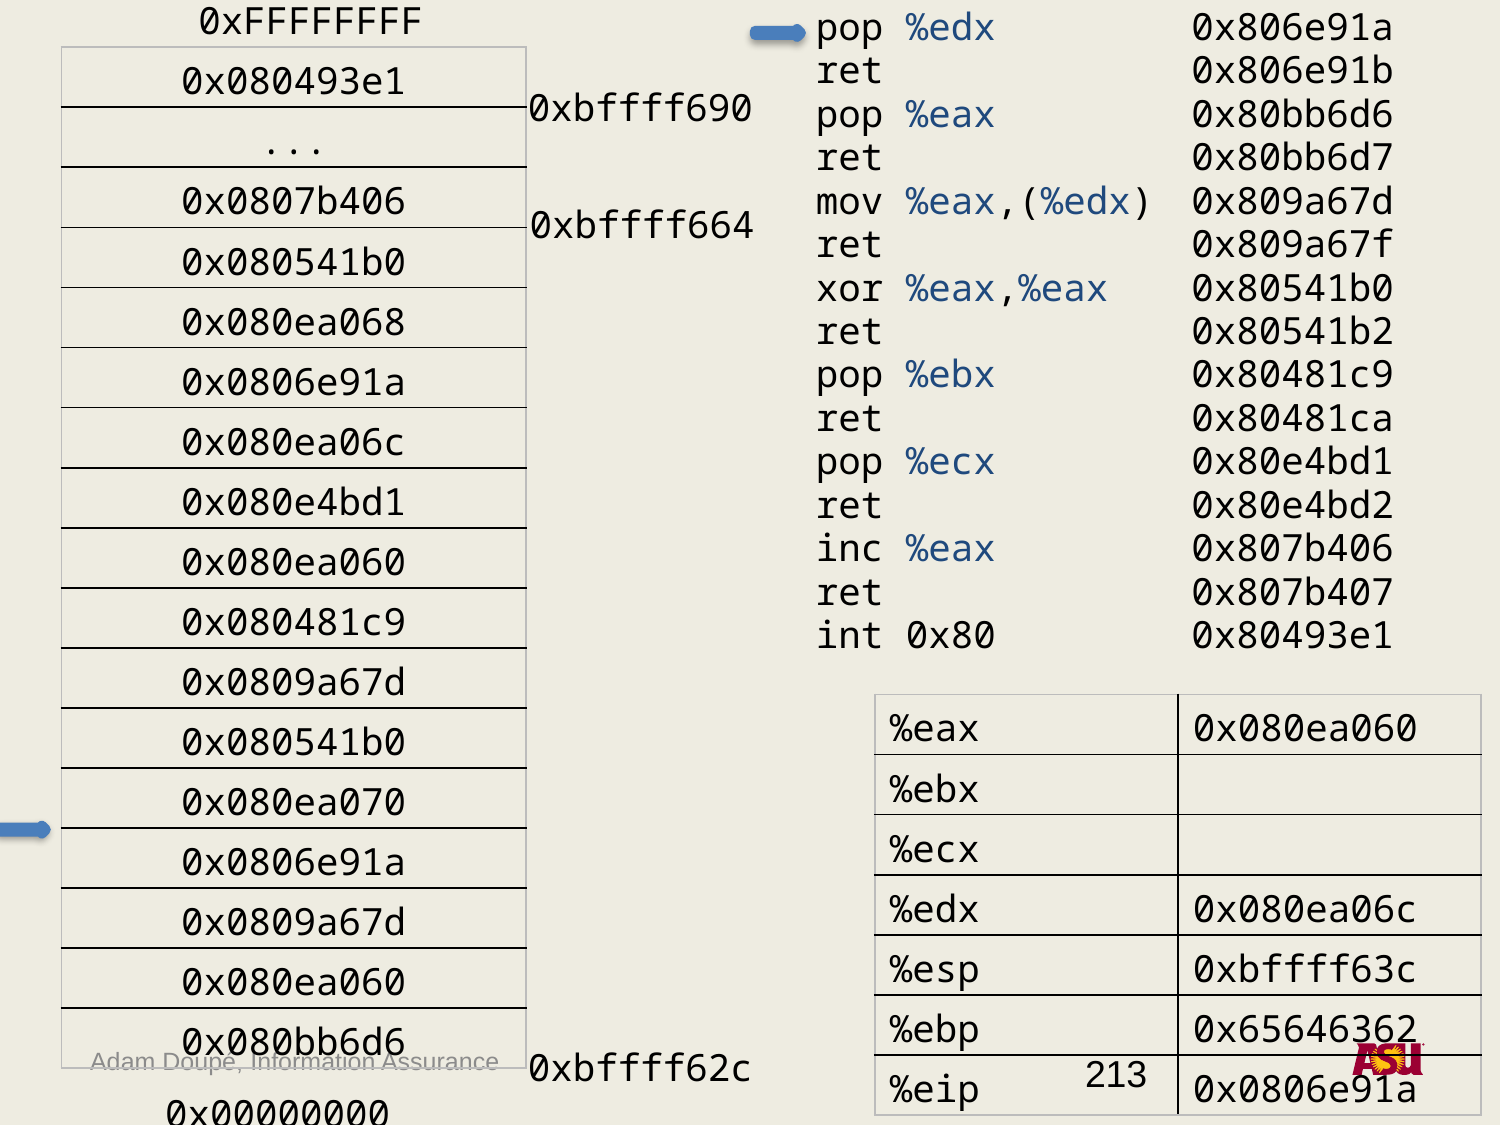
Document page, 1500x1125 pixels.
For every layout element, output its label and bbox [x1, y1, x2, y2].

table_cell [62, 529, 525, 587]
table_cell [62, 589, 525, 647]
text_box [527, 3, 1500, 690]
text_box [0, 825, 47, 835]
table_header [62, 48, 525, 106]
table_cell [1179, 936, 1480, 994]
table_cell [62, 829, 525, 887]
table_cell [62, 408, 525, 467]
table_cell [1179, 755, 1480, 814]
table_cell [62, 889, 525, 947]
table_cell [1179, 996, 1480, 1054]
text_box [467, 1036, 813, 1097]
text_box [104, 1082, 450, 1125]
table_cell [1179, 815, 1480, 874]
table_cell [62, 228, 525, 287]
table_header [1179, 695, 1480, 754]
table_cell [62, 288, 525, 347]
table_cell [62, 348, 525, 407]
table_cell [62, 1009, 525, 1067]
table_cell [876, 815, 1177, 874]
table_cell [62, 709, 525, 767]
table_cell [1179, 1056, 1480, 1114]
table_cell [876, 996, 1177, 1054]
table_cell [62, 949, 525, 1007]
table_cell [876, 1056, 1177, 1114]
table_cell [62, 168, 525, 227]
table_header [876, 695, 1177, 754]
table_cell [876, 936, 1177, 994]
table_cell [62, 108, 525, 166]
table_cell [62, 769, 525, 827]
table_cell [876, 876, 1177, 934]
table_cell [62, 469, 525, 527]
table_cell [876, 755, 1177, 814]
table_cell [1179, 876, 1480, 934]
text_box [138, 0, 484, 49]
table_cell [62, 649, 525, 707]
